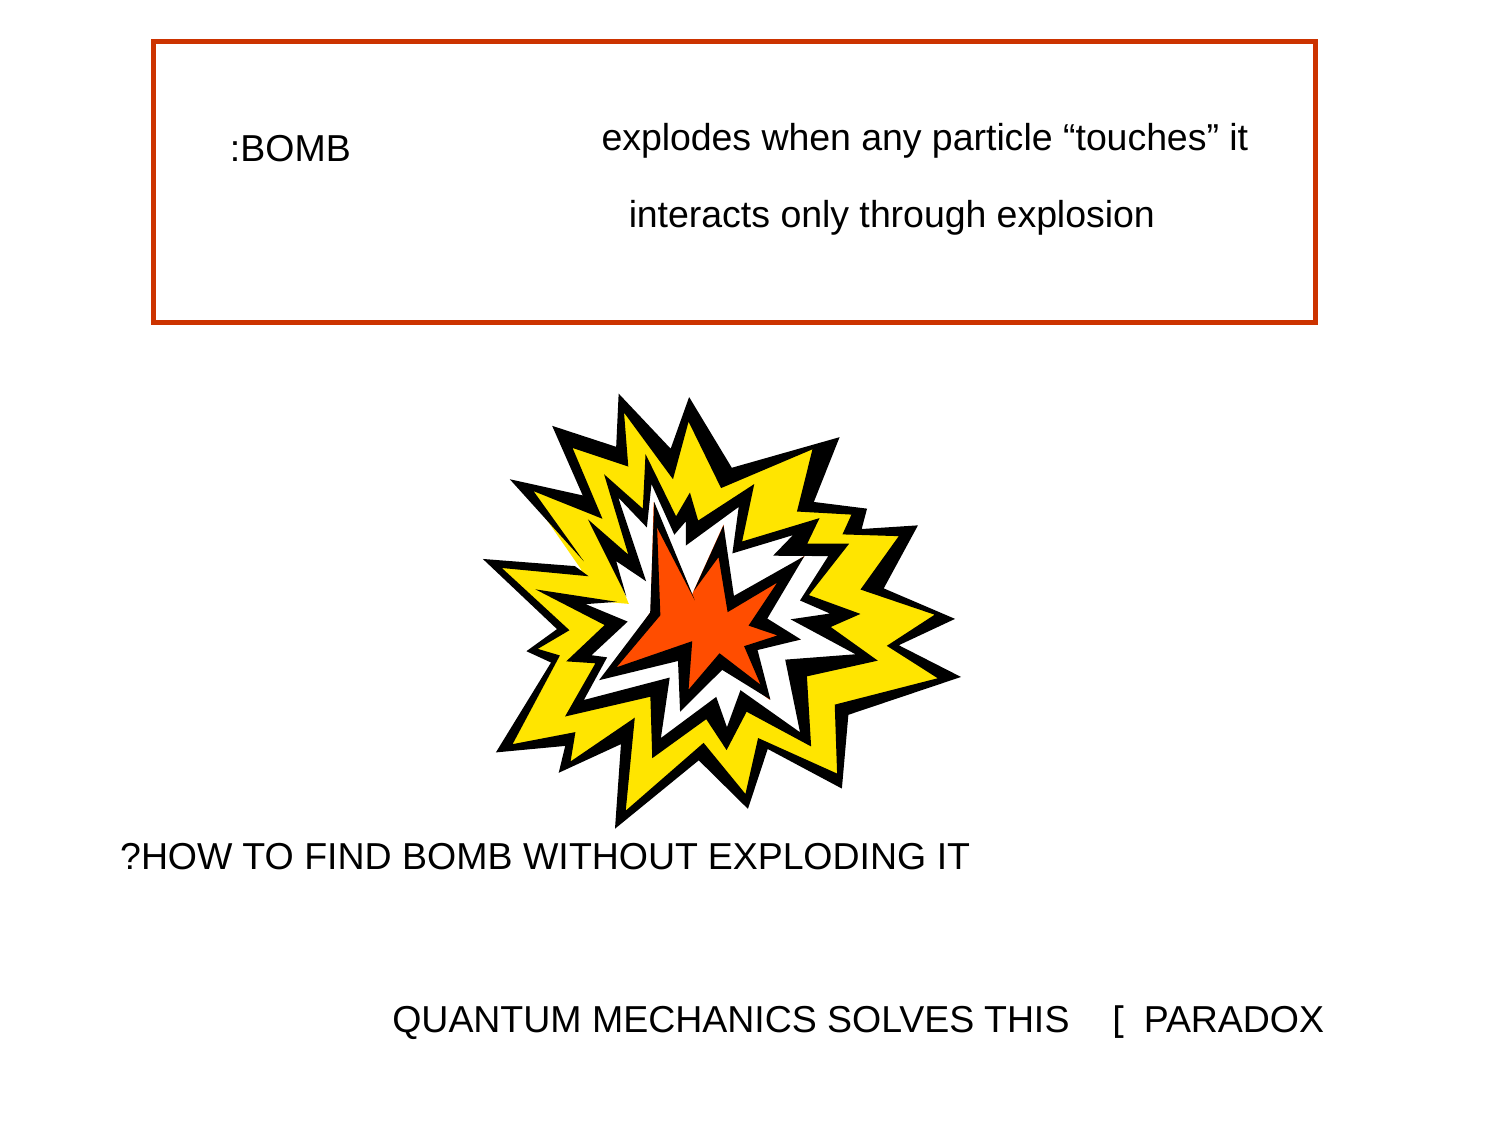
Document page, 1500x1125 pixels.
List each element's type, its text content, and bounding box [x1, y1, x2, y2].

text_box HOW TO FIND BOMB WITHOUT EXPLODING IT? [105, 824, 987, 885]
picture [482, 390, 965, 833]
text_box [153, 41, 1316, 323]
text_box QUANTUM MECHANICS SOLVES THIS [ PARADOX [167, 987, 1339, 1048]
